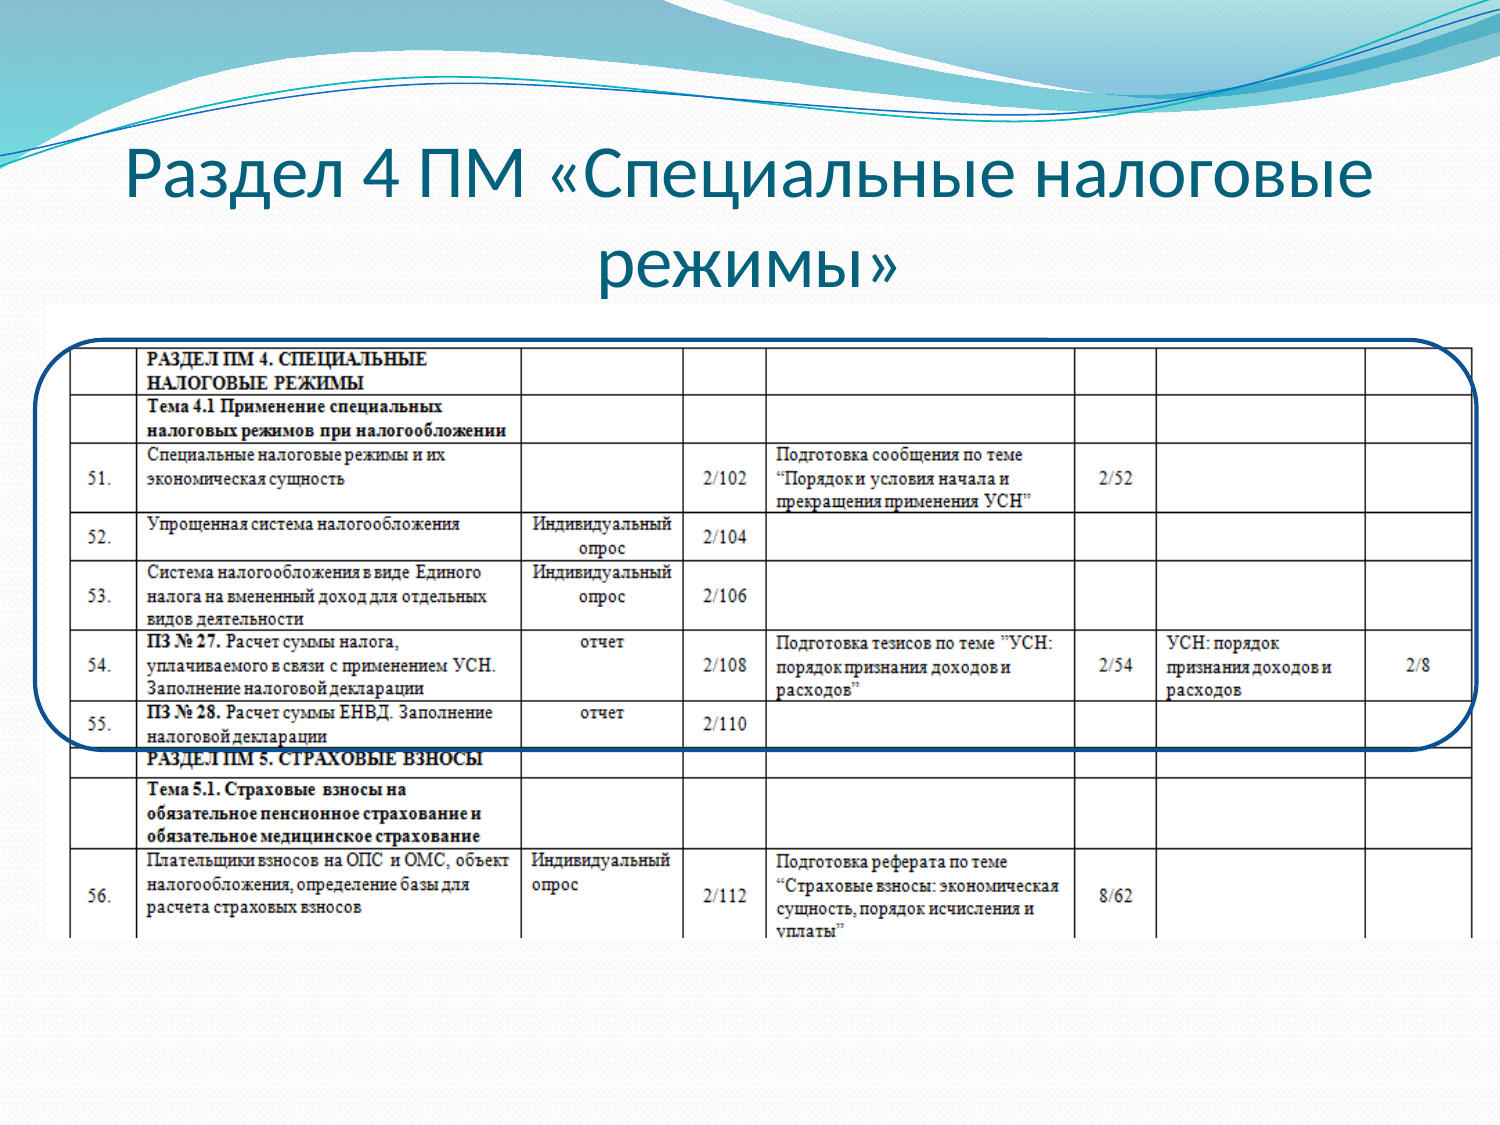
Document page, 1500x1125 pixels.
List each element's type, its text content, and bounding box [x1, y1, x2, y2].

text_box [32, 379, 39, 711]
picture [46, 304, 1500, 938]
title Раздел 4 ПМ «Специальные налоговые режимы» [75, 115, 1425, 303]
